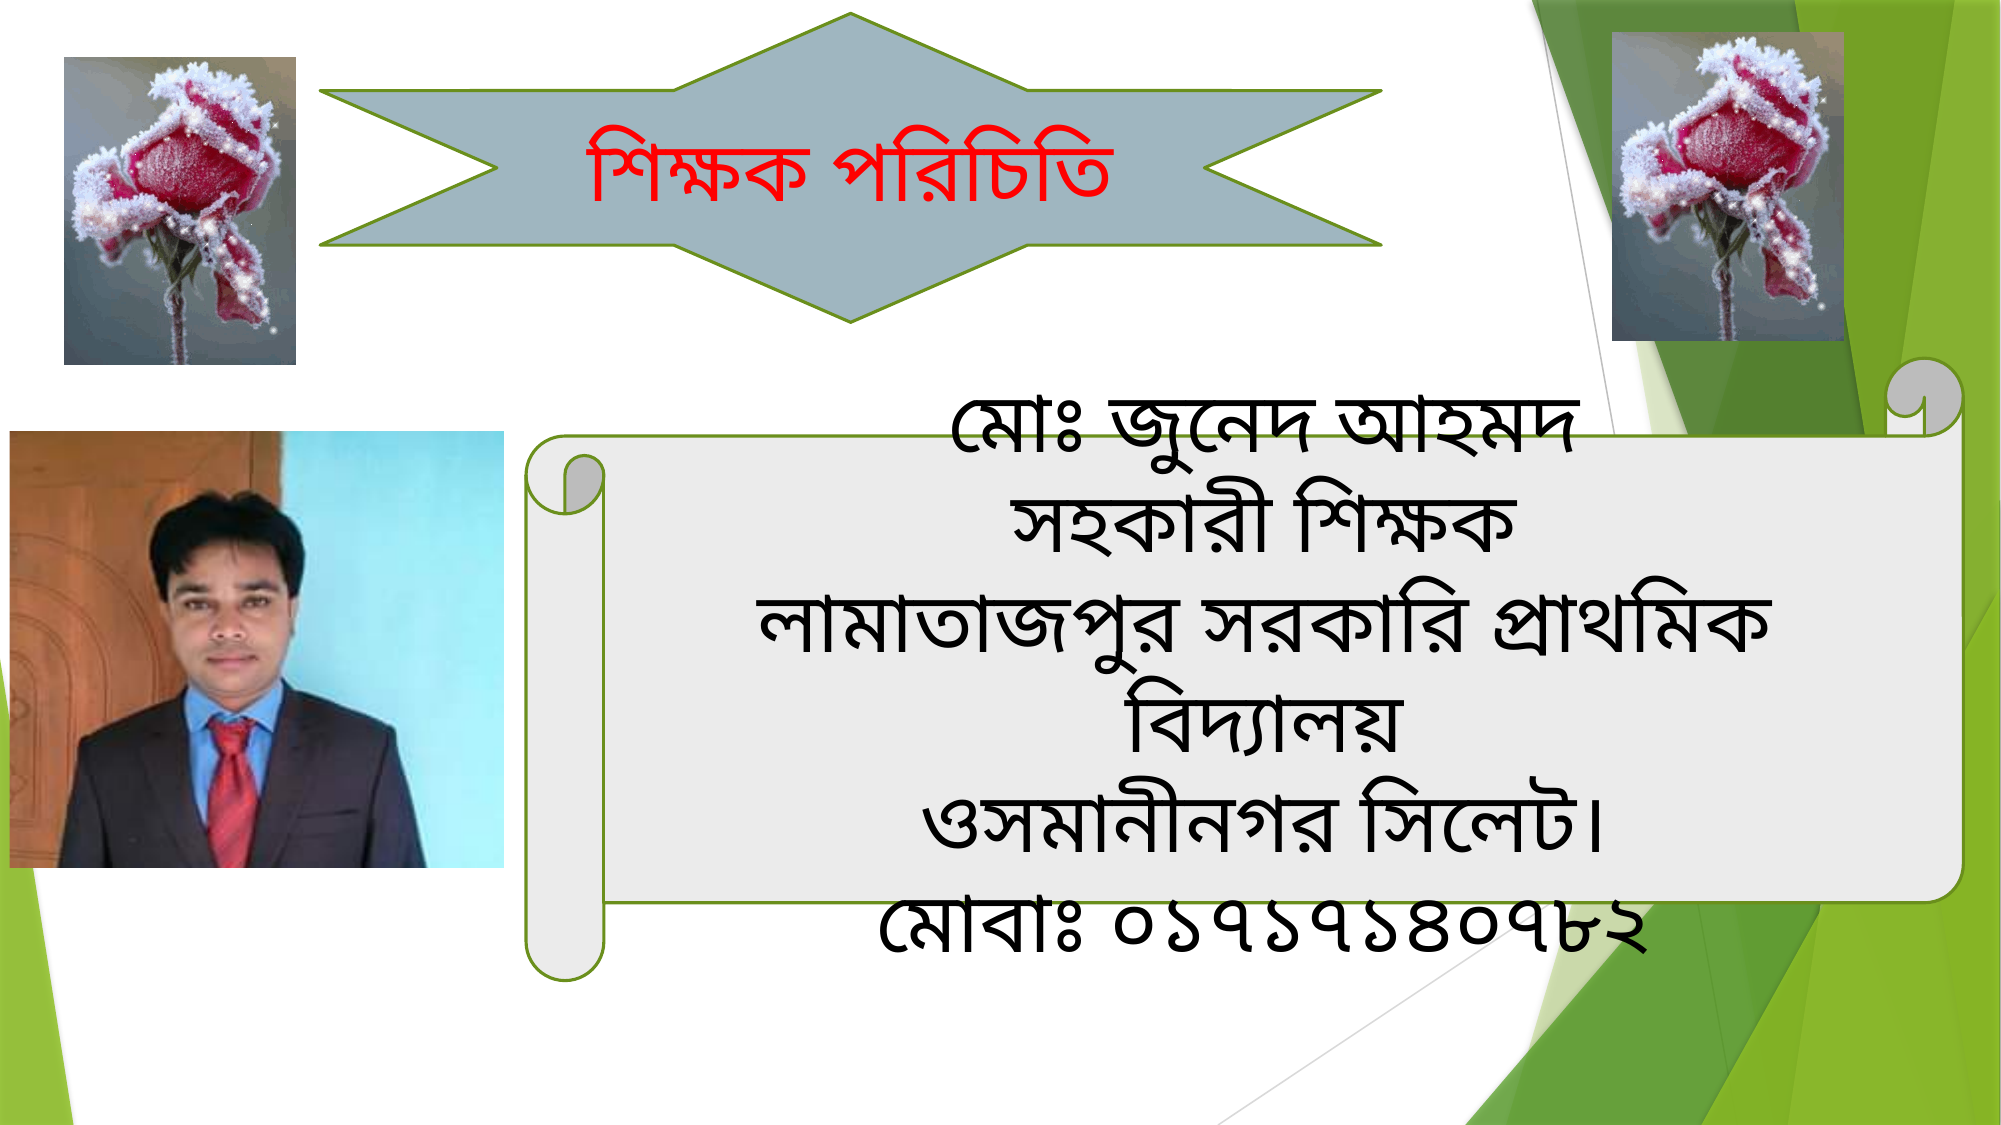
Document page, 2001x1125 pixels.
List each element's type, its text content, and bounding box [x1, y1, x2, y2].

text_box শিক্ষক পরিচিতি [318, 11, 1383, 324]
text_box মোঃ জুনেদ আহমদ সহকারী শিক্ষক লামাতাজপুর সরকারি প্রাথমিক বিদ্যালয় ওসমানীনগর সিলেট। মোবাঃ ০১৭১৭১৪০৭৮২ [524, 356, 1965, 983]
picture [63, 56, 296, 366]
picture [1611, 32, 1844, 341]
picture [9, 421, 527, 868]
